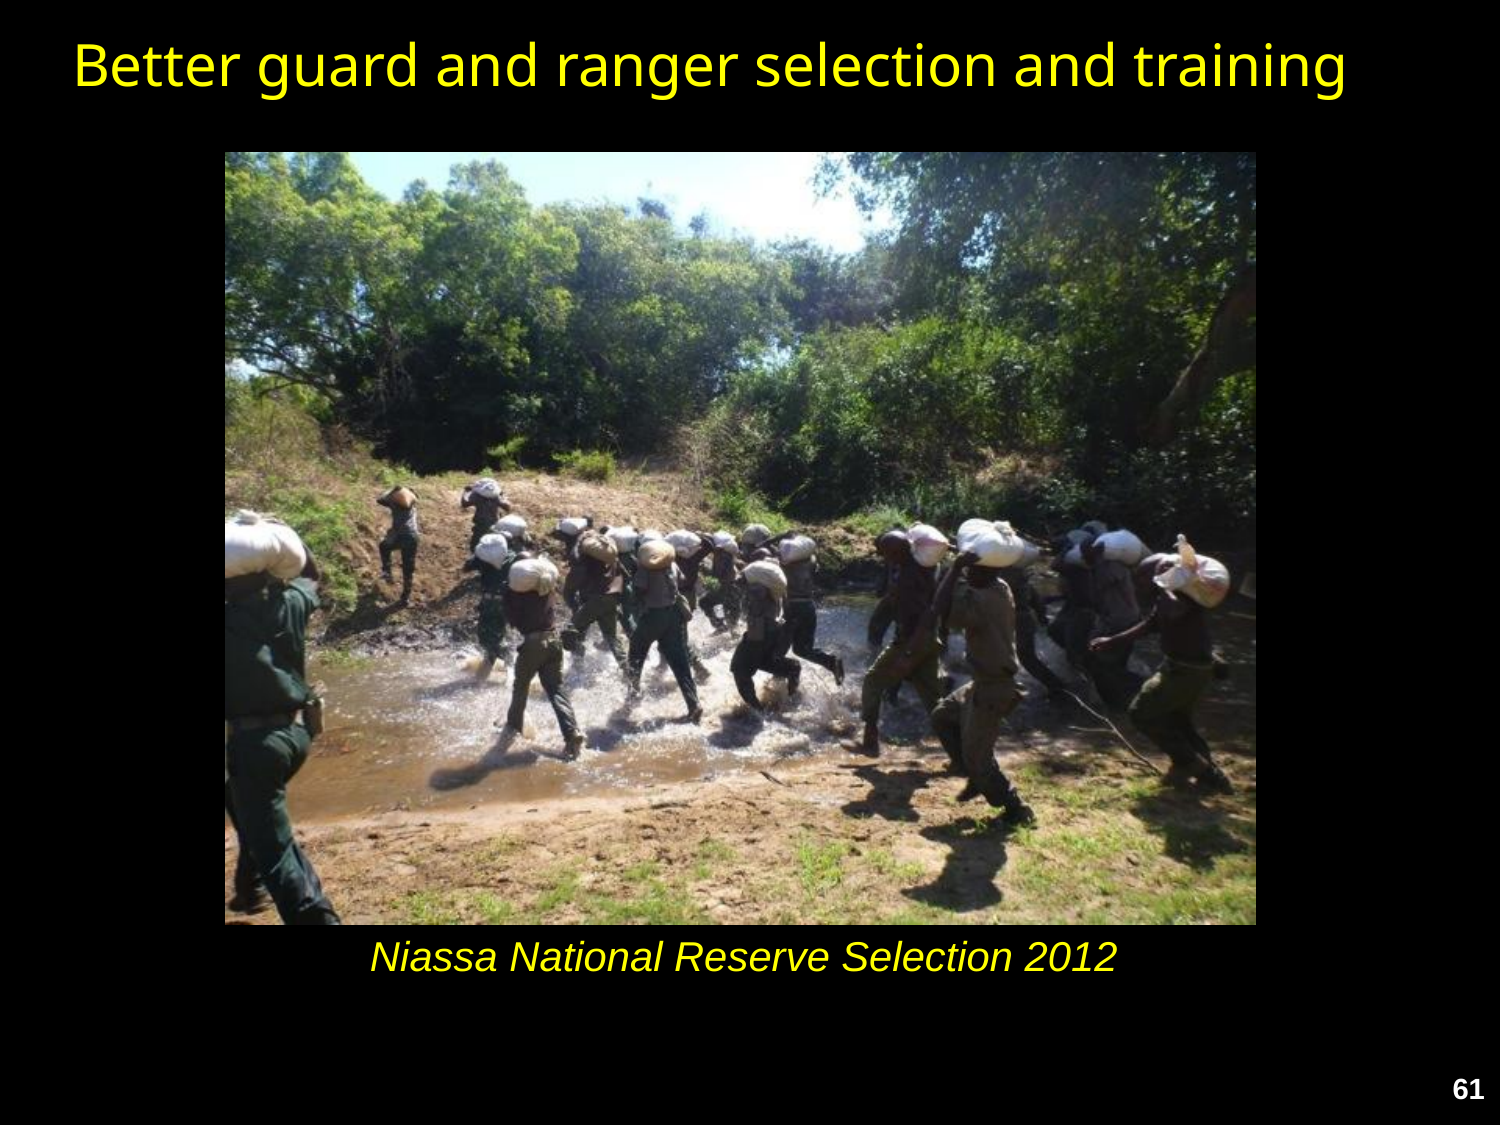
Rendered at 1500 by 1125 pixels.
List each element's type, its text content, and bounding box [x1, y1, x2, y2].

picture [224, 151, 1256, 926]
list Niassa National Reserve Selection 2012 [293, 933, 1195, 1055]
text_box Better guard and ranger selection and training [57, 20, 1363, 106]
slide_number 61 [1424, 1062, 1500, 1125]
